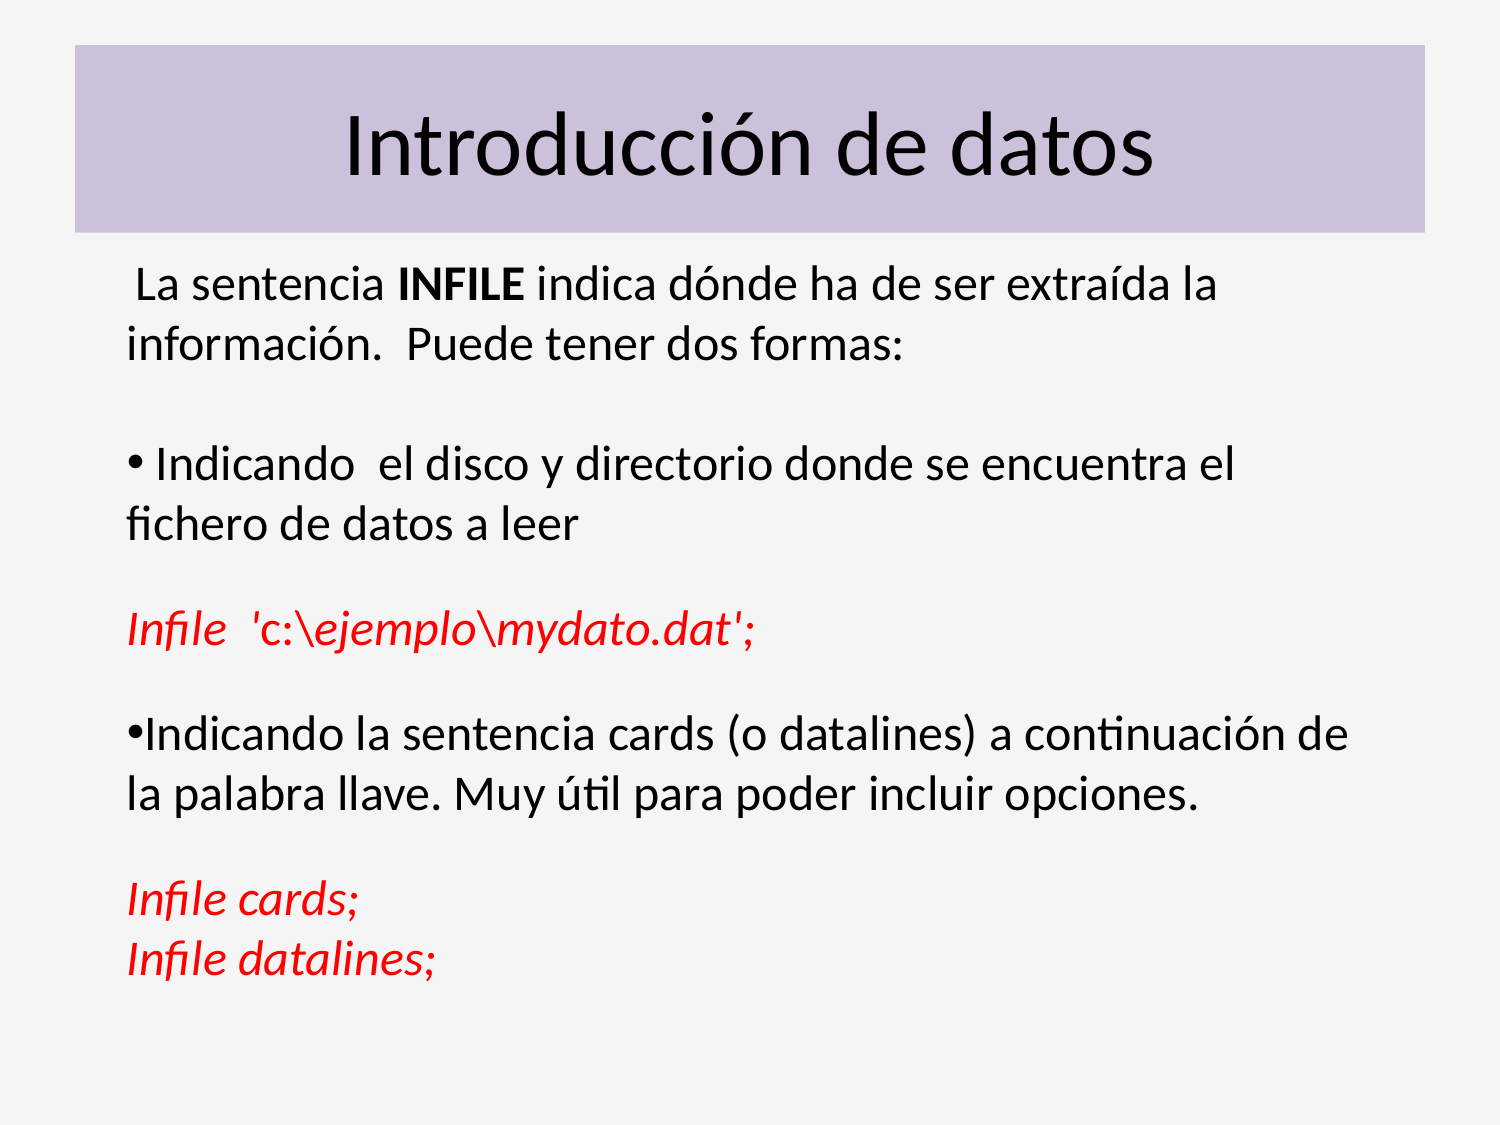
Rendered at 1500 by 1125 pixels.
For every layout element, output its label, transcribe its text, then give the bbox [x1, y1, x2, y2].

text_box La sentencia INFILE indica dónde ha de ser extraída la información. Puede tener dos formas: Indicando el disco y directorio donde se encuentra el fichero de datos a leer Infile 'c:\ejemplo\mydato.dat'; Indicando la sentencia cards (o datalines) a continuación de la palabra llave. Muy útil para poder incluir opciones. Infile cards; Infile datalines; [112, 243, 1388, 994]
title Introducción de datos [75, 45, 1425, 233]
